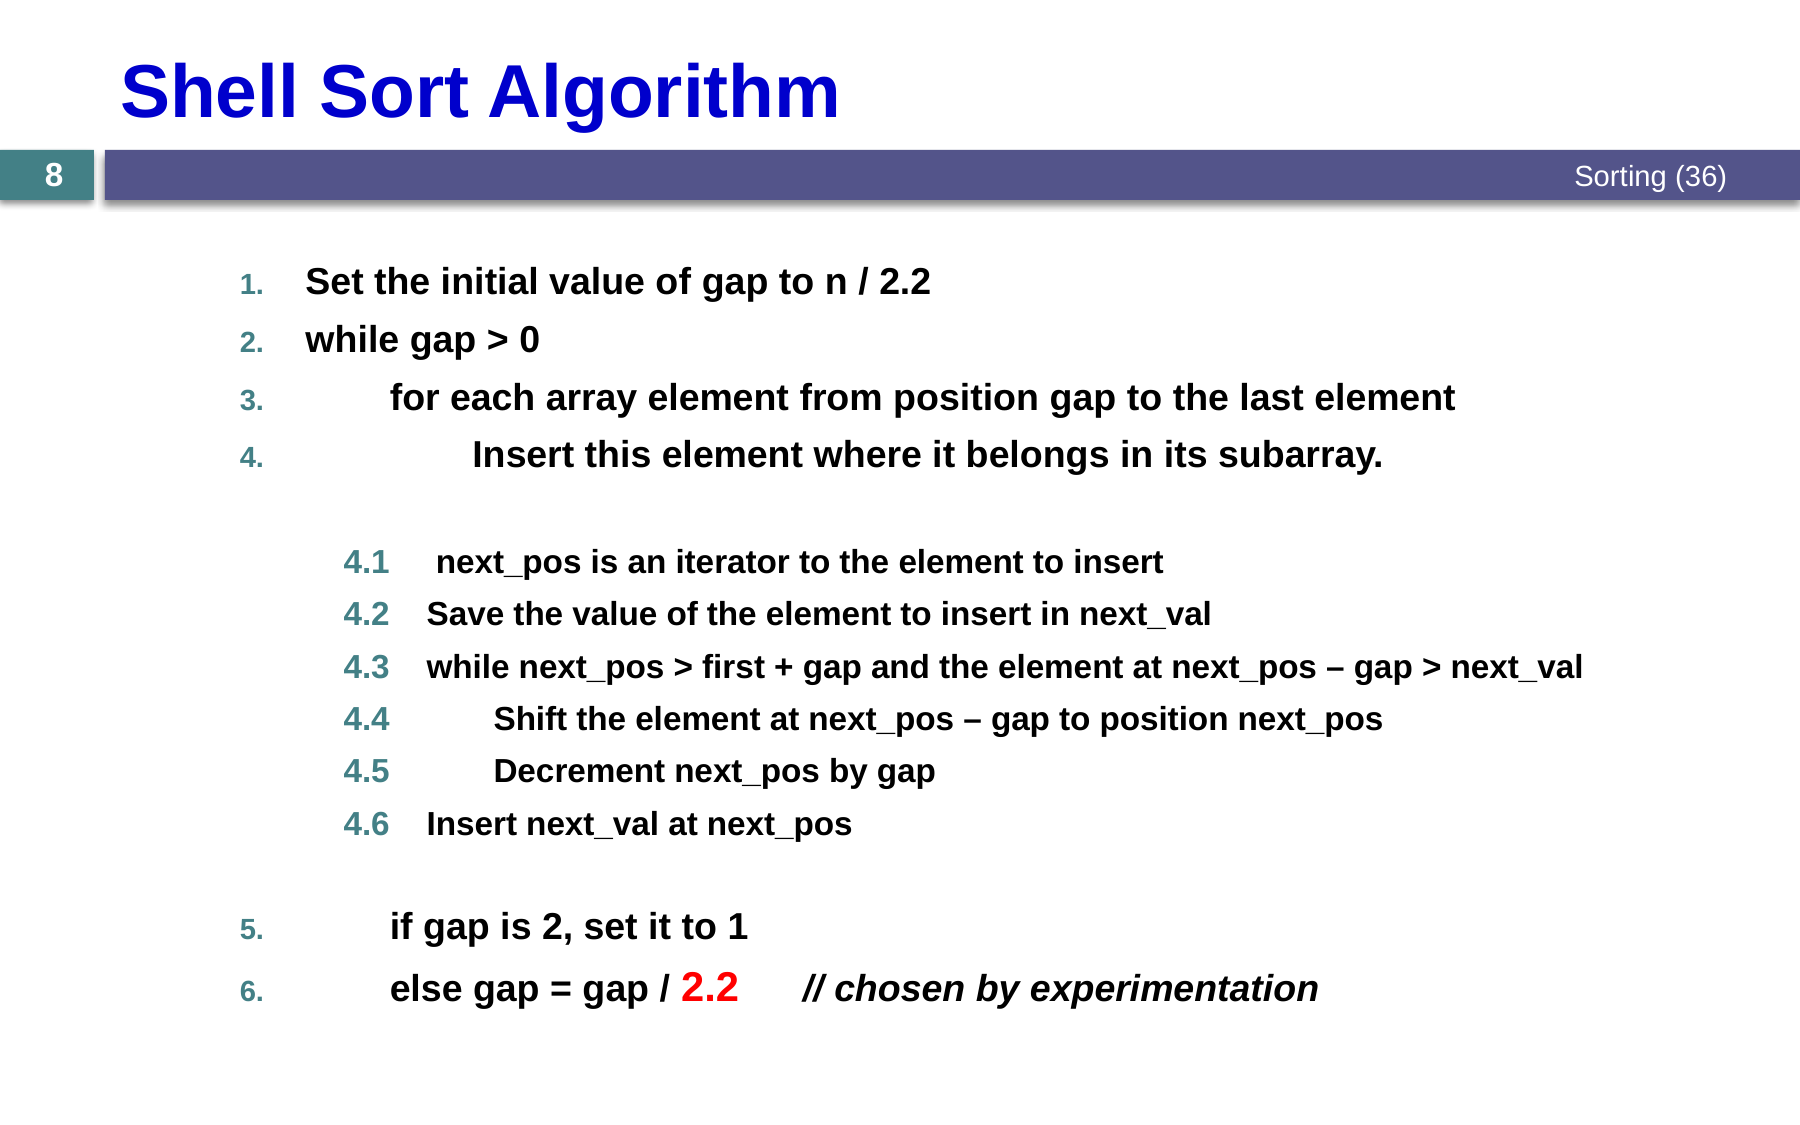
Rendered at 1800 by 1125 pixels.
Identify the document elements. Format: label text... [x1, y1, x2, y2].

slide_number 8 [0, 150, 108, 196]
footer Sorting (36) [675, 149, 1743, 202]
title Shell Sort Algorithm [105, 27, 1743, 149]
text_box 1. Set the initial value of gap to n / 2.2 2. while gap > 0 3. for each array element from position gap to the last element 4. Insert this element where it belongs in its subarray. 4.1 next_pos is an iterator to the element to insert 4.2 Save the value of the element to insert in next_val 4.3 while next_pos > first + gap and the element at next_pos – gap > next_val 4.4 Shift the element at next_pos – gap to position next_pos 4.5 Decrement next_pos by gap 4.6 Insert next_val at next_pos 5. if gap is 2, set it to 1 6. else gap = gap / 2.2 // chosen by experimentation [224, 249, 1650, 1017]
